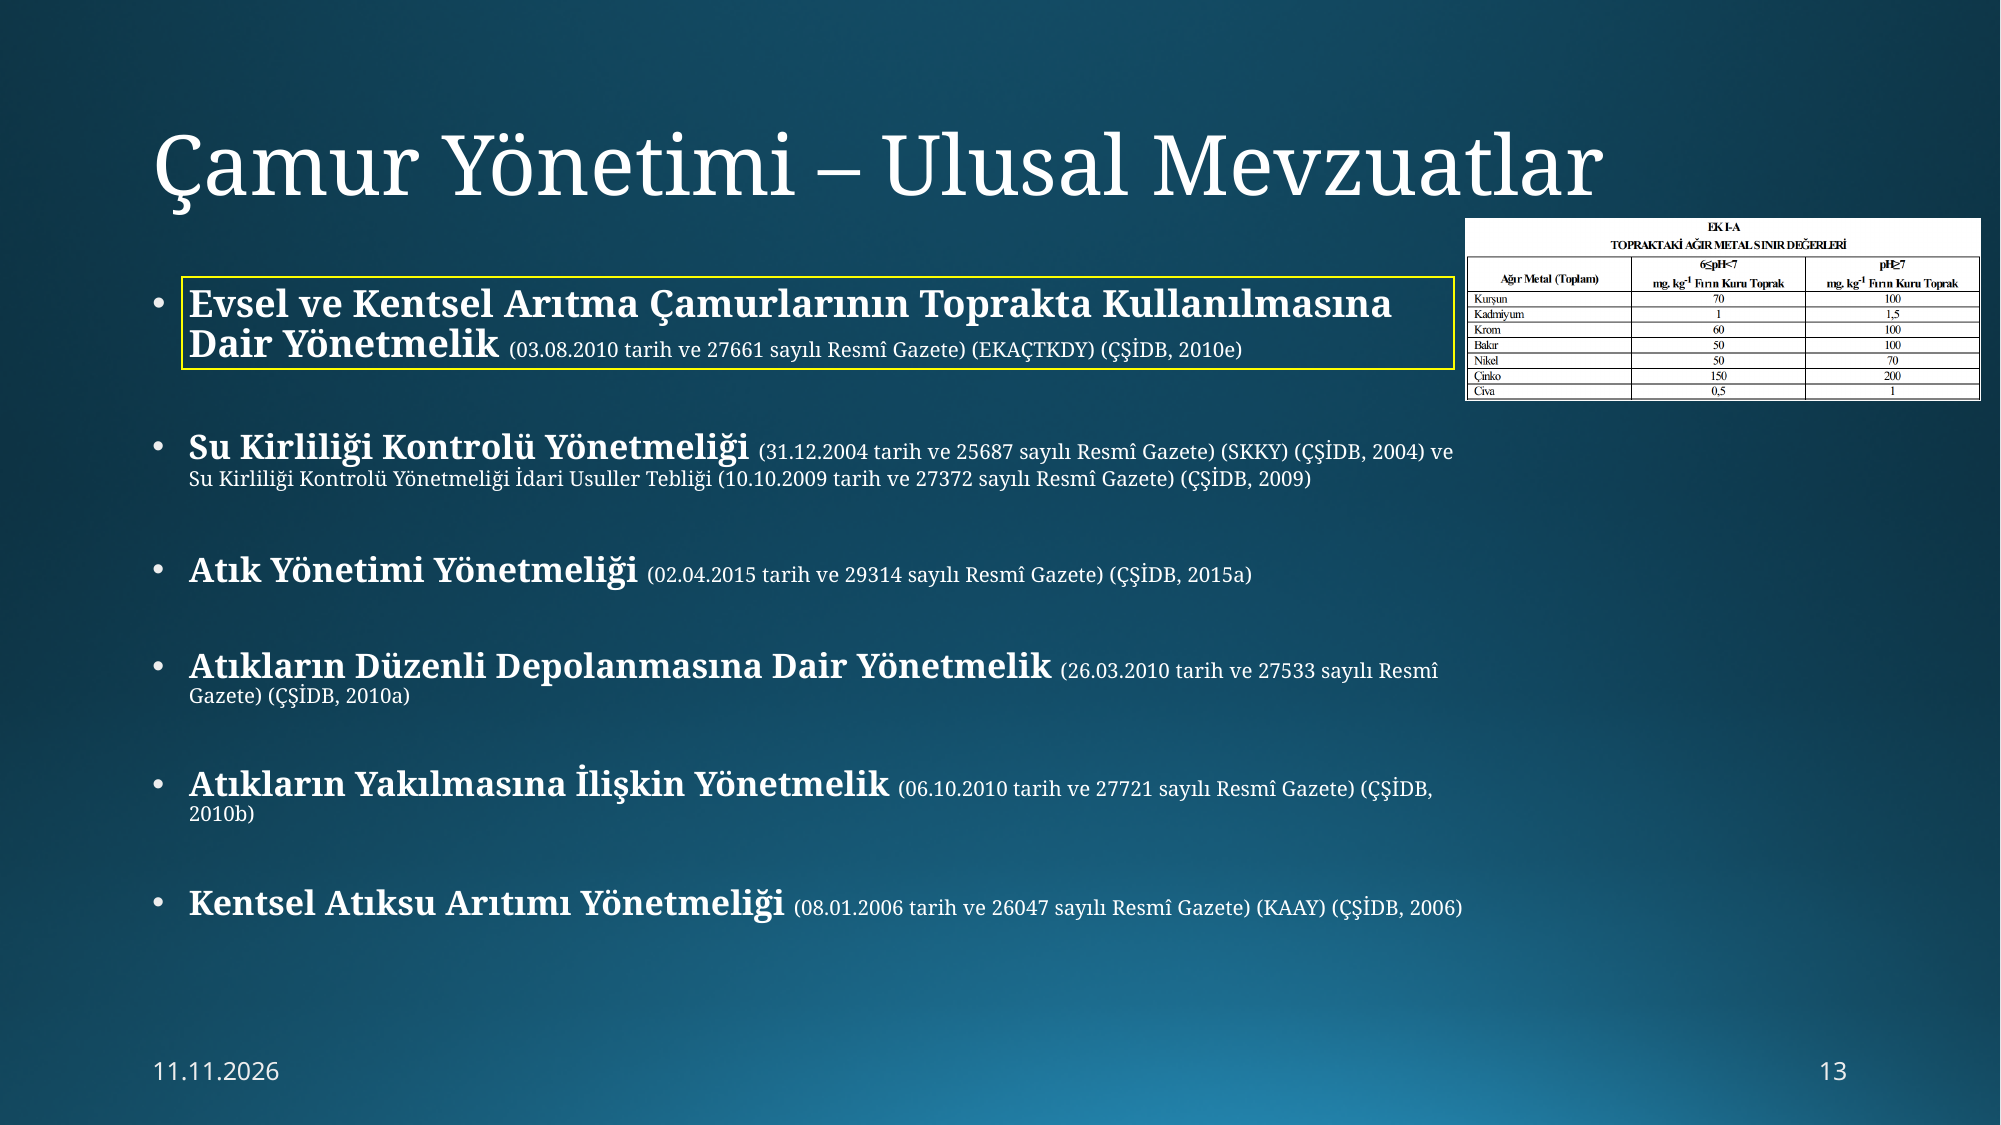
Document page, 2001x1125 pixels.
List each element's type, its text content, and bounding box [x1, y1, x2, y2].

text_box [181, 276, 1455, 370]
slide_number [137, 1042, 588, 1103]
slide_number 13 [1412, 1042, 1863, 1103]
list Evsel ve Kentsel Arıtma Çamurlarının Toprakta Kullanılmasına Dair Yönetmelik (03.08.2010 tarih ve 27661 sayılı Resmî Gazete) (EKAÇTKDY) (ÇŞİDB, 2010e) Su Kirliliği Kontrolü Yönetmeliği (31.12.2004 tarih ve 25687 sayılı Resmî Gazete) (SKKY) (ÇŞİDB, 2004) ve Su Kirliliği Kontrolü Yönetmeliği İdari Usuller Tebliği (10.10.2009 tarih ve 27372 sayılı Resmî Gazete) (ÇŞİDB, 2009) Atık Yönetimi Yönetmeliği (02.04.2015 tarih ve 29314 sayılı Resmî Gazete) (ÇŞİDB, 2015a) Atıkların Düzenli Depolanmasına Dair Yönetmelik (26.03.2010 tarih ve 27533 sayılı Resmî Gazete) (ÇŞİDB, 2010a) Atıkların Yakılmasına İlişkin Yönetmelik (06.10.2010 tarih ve 27721 sayılı Resmî Gazete) (ÇŞİDB, 2010b) Kentsel Atıksu Arıtımı Yönetmeliği (08.01.2006 tarih ve 26047 sayılı Resmî Gazete) (KAAY) (ÇŞİDB, 2006) [137, 277, 1485, 943]
picture [0, 0, 2001, 1125]
title Çamur Yönetimi – Ulusal Mevzuatlar [137, 59, 1863, 277]
